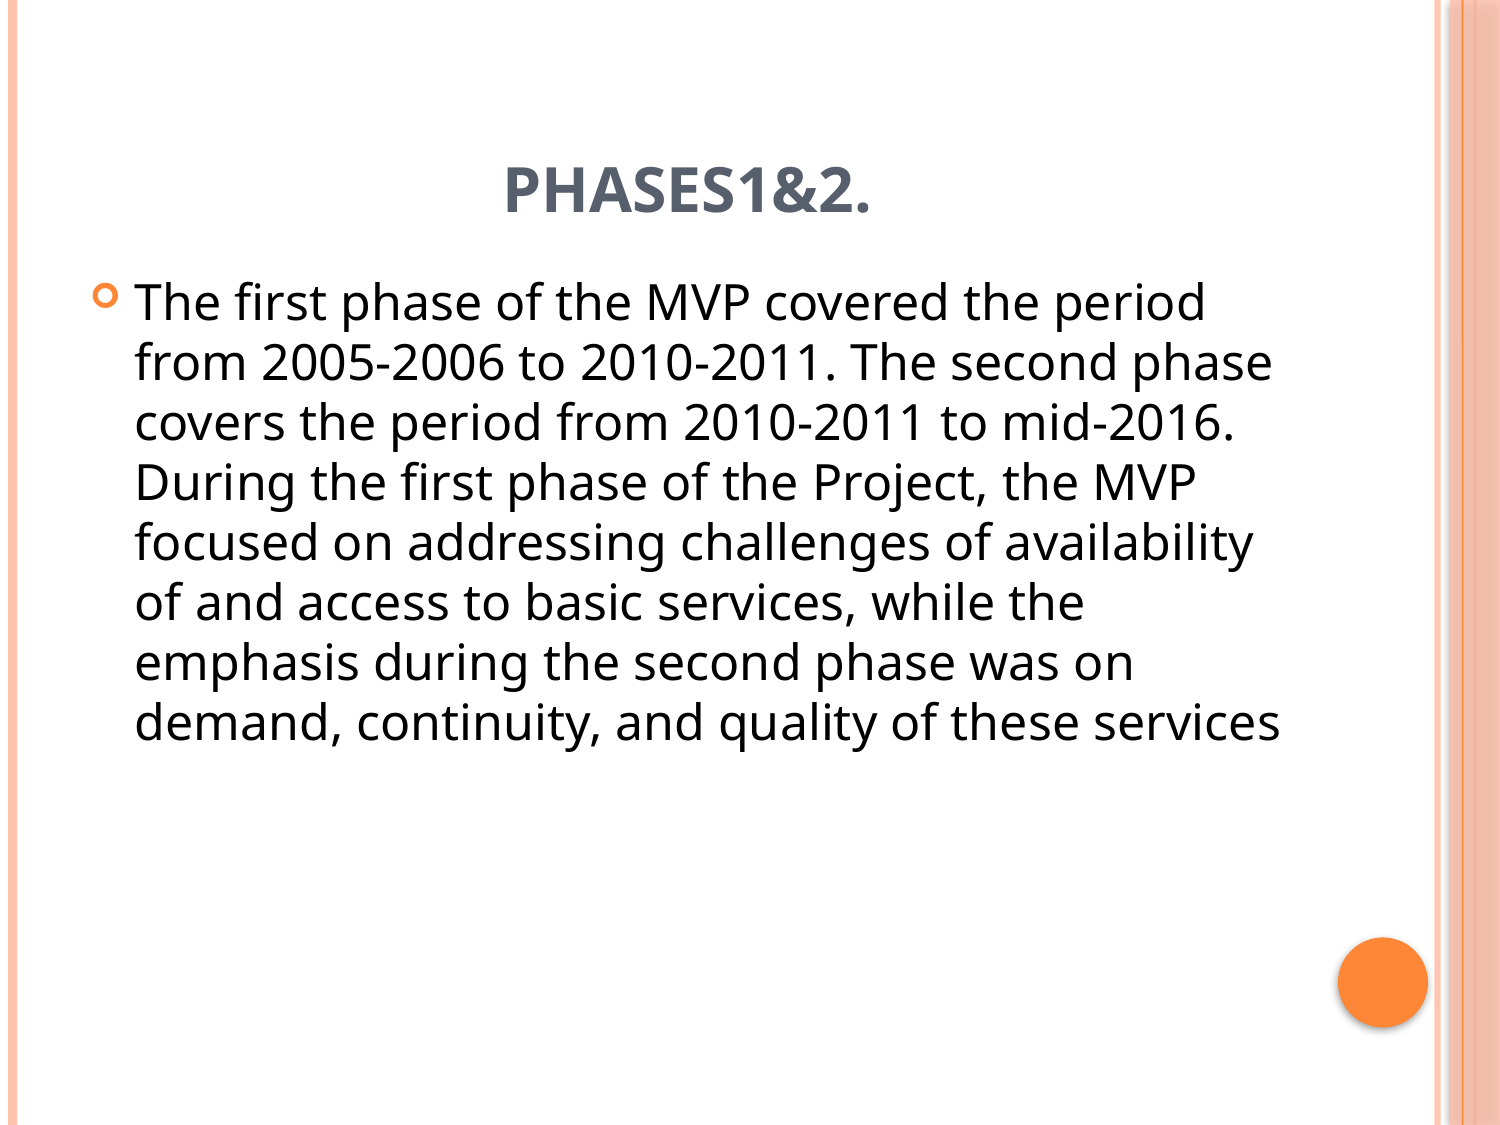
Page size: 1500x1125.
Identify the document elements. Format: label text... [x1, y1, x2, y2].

list The first phase of the MVP covered the period from 2005-2006 to 2010-2011. The second phase covers the period from 2010-2011 to mid-2016. During the first phase of the Project, the MVP focused on addressing challenges of availability of and access to basic services, while the emphasis during the second phase was on demand, continuity, and quality of these services [75, 262, 1300, 1062]
title Phases1&2. [75, 45, 1300, 233]
